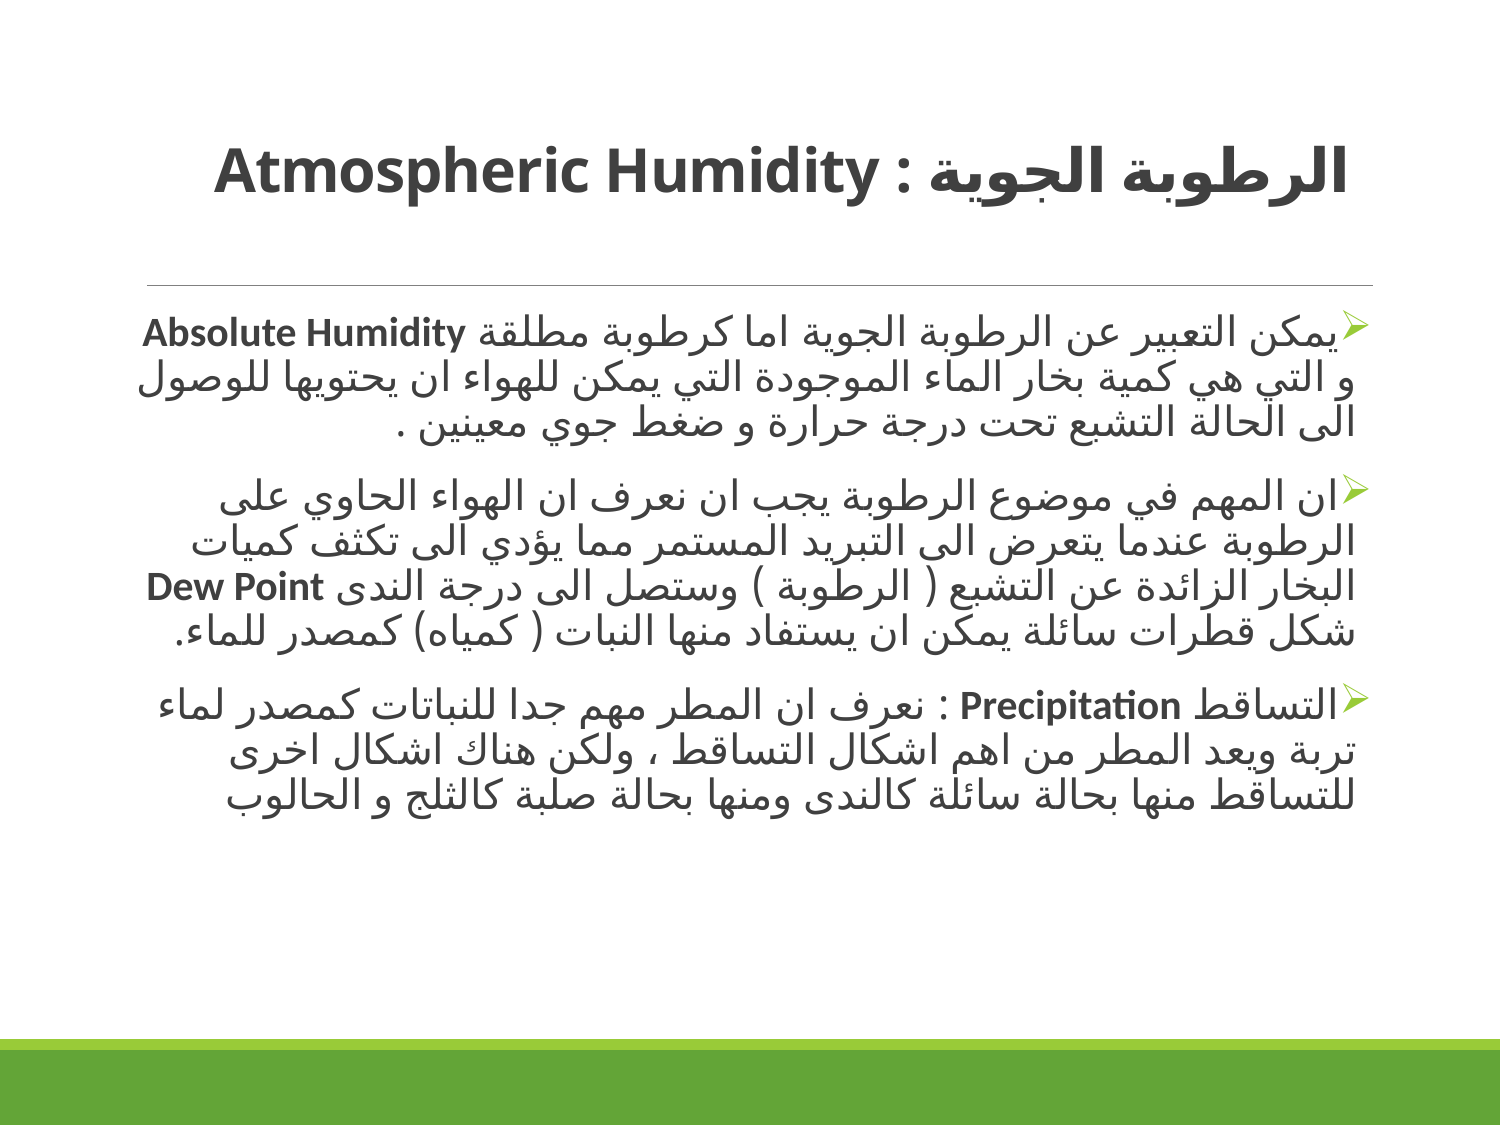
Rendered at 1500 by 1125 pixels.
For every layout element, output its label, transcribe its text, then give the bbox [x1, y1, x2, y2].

list يمكن التعبير عن الرطوبة الجوية اما كرطوبة مطلقة Absolute Humidity و التي هي كمية بخار الماء الموجودة التي يمكن للهواء ان يحتويها للوصول الى الحالة التشبع تحت درجة حرارة و ضغط جوي معينين . ان المهم في موضوع الرطوبة يجب ان نعرف ان الهواء الحاوي على الرطوبة عندما يتعرض الى التبريد المستمر مما يؤدي الى تكثف كميات البخار الزائدة عن التشبع ( الرطوبة ) وستصل الى درجة الندى Dew Point شكل قطرات سائلة يمكن ان يستفاد منها النبات ( كمياه) كمصدر للماء. التساقط Precipitation : نعرف ان المطر مهم جدا للنباتات كمصدر لماء تربة ويعد المطر من اهم اشكال التساقط ، ولكن هناك اشكال اخرى للتساقط منها بحالة سائلة كالندى ومنها بحالة صلبة كالثلج و الحالوب [135, 302, 1373, 963]
title الرطوبة الجوية : Atmospheric Humidity [154, 105, 1392, 303]
